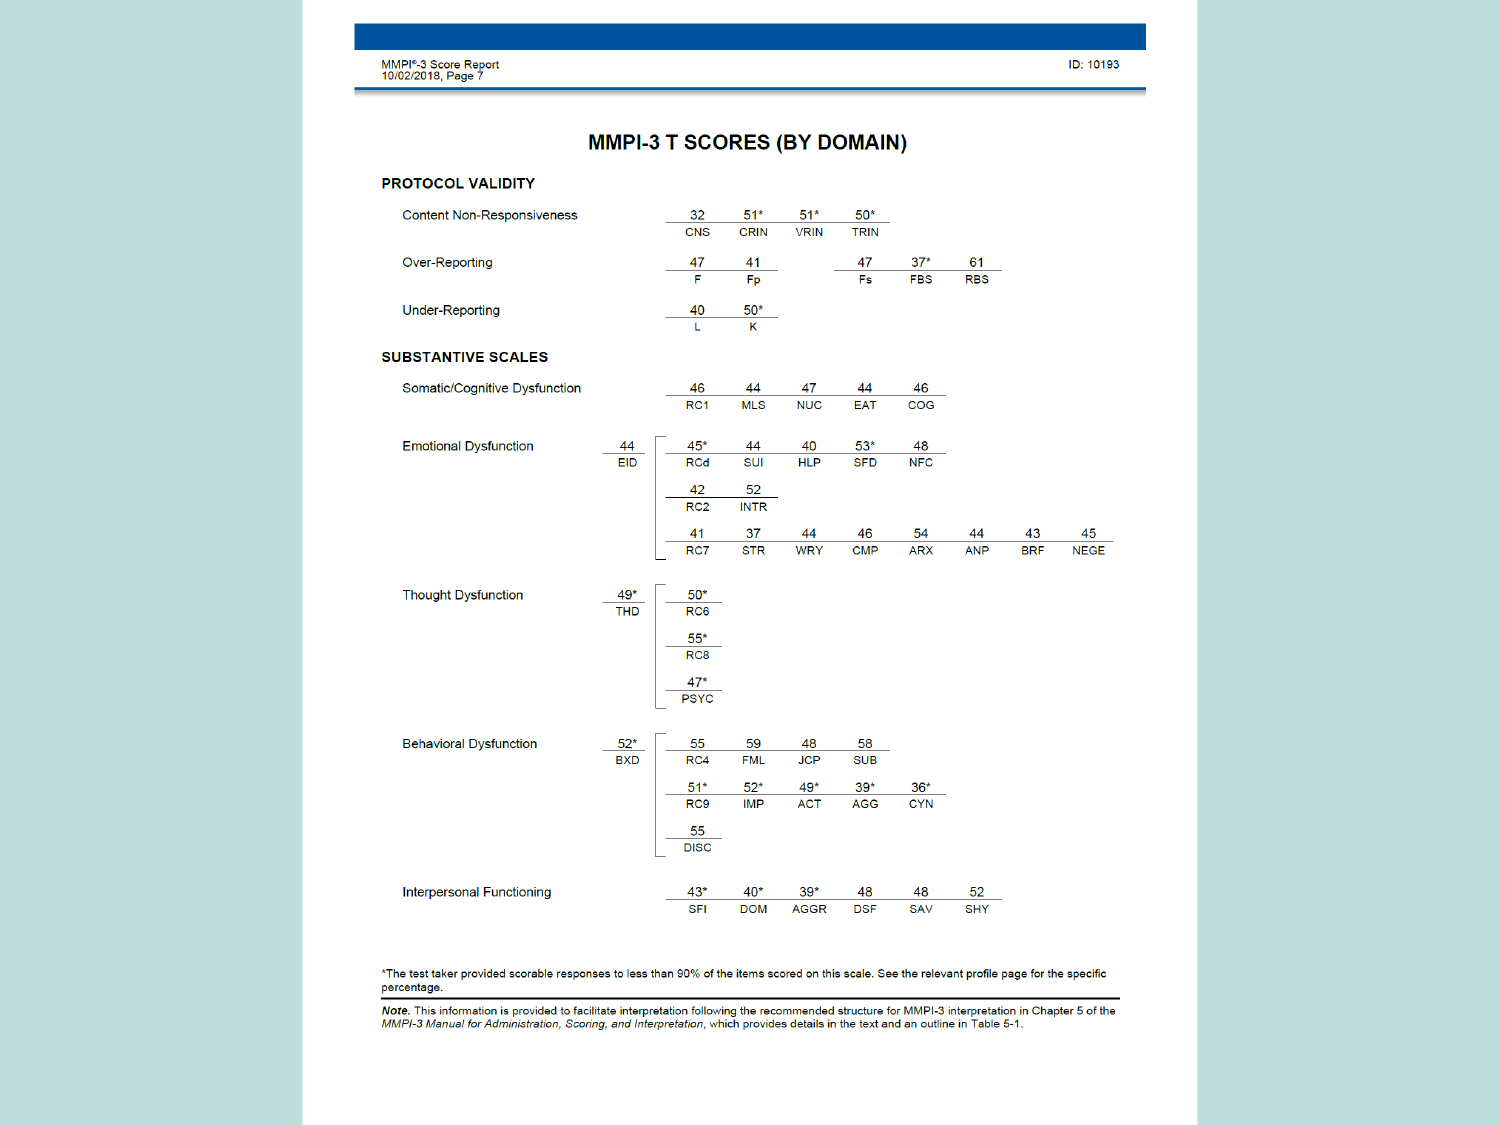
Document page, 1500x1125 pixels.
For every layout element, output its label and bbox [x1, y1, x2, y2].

picture [302, 0, 1198, 1125]
